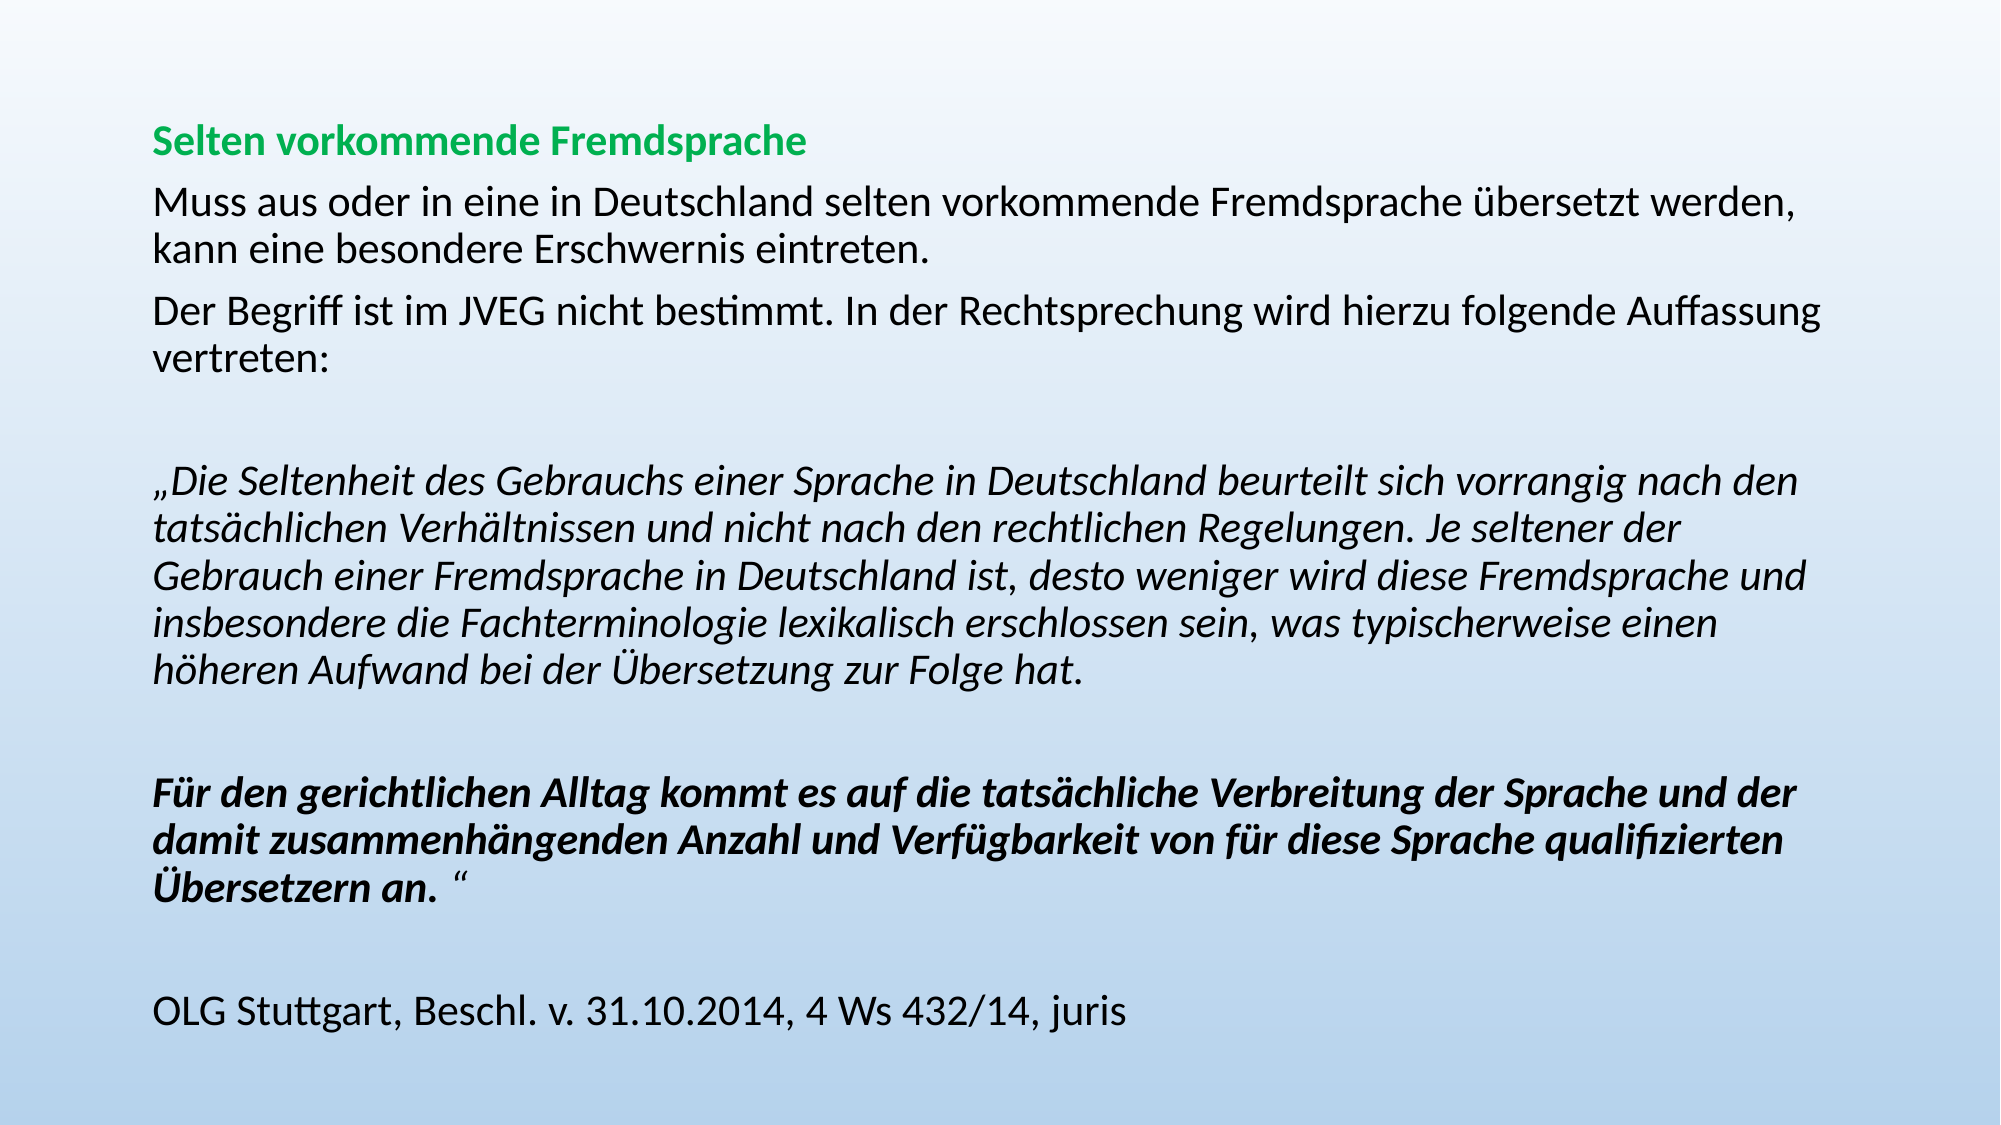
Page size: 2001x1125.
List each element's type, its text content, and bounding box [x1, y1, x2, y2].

list Selten vorkommende Fremdsprache Muss aus oder in eine in Deutschland selten vorkommende Fremdsprache übersetzt werden, kann eine besondere Erschwernis eintreten. Der Begriff ist im JVEG nicht bestimmt. In der Rechtsprechung wird hierzu folgende Auffassung vertreten: „Die Seltenheit des Gebrauchs einer Sprache in Deutschland beurteilt sich vorrangig nach den tatsächlichen Verhältnissen und nicht nach den rechtlichen Regelungen. Je seltener der Gebrauch einer Fremdsprache in Deutschland ist, desto weniger wird diese Fremdsprache und insbesondere die Fachterminologie lexikalisch erschlossen sein, was typischerweise einen höheren Aufwand bei der Übersetzung zur Folge hat. Für den gerichtlichen Alltag kommt es auf die tatsächliche Verbreitung der Sprache und der damit zusammenhängenden Anzahl und Verfügbarkeit von für diese Sprache qualifizierten Übersetzern an. “ OLG Stuttgart, Beschl. v. 31.10.2014, 4 Ws 432/14, juris [137, 64, 1863, 1053]
